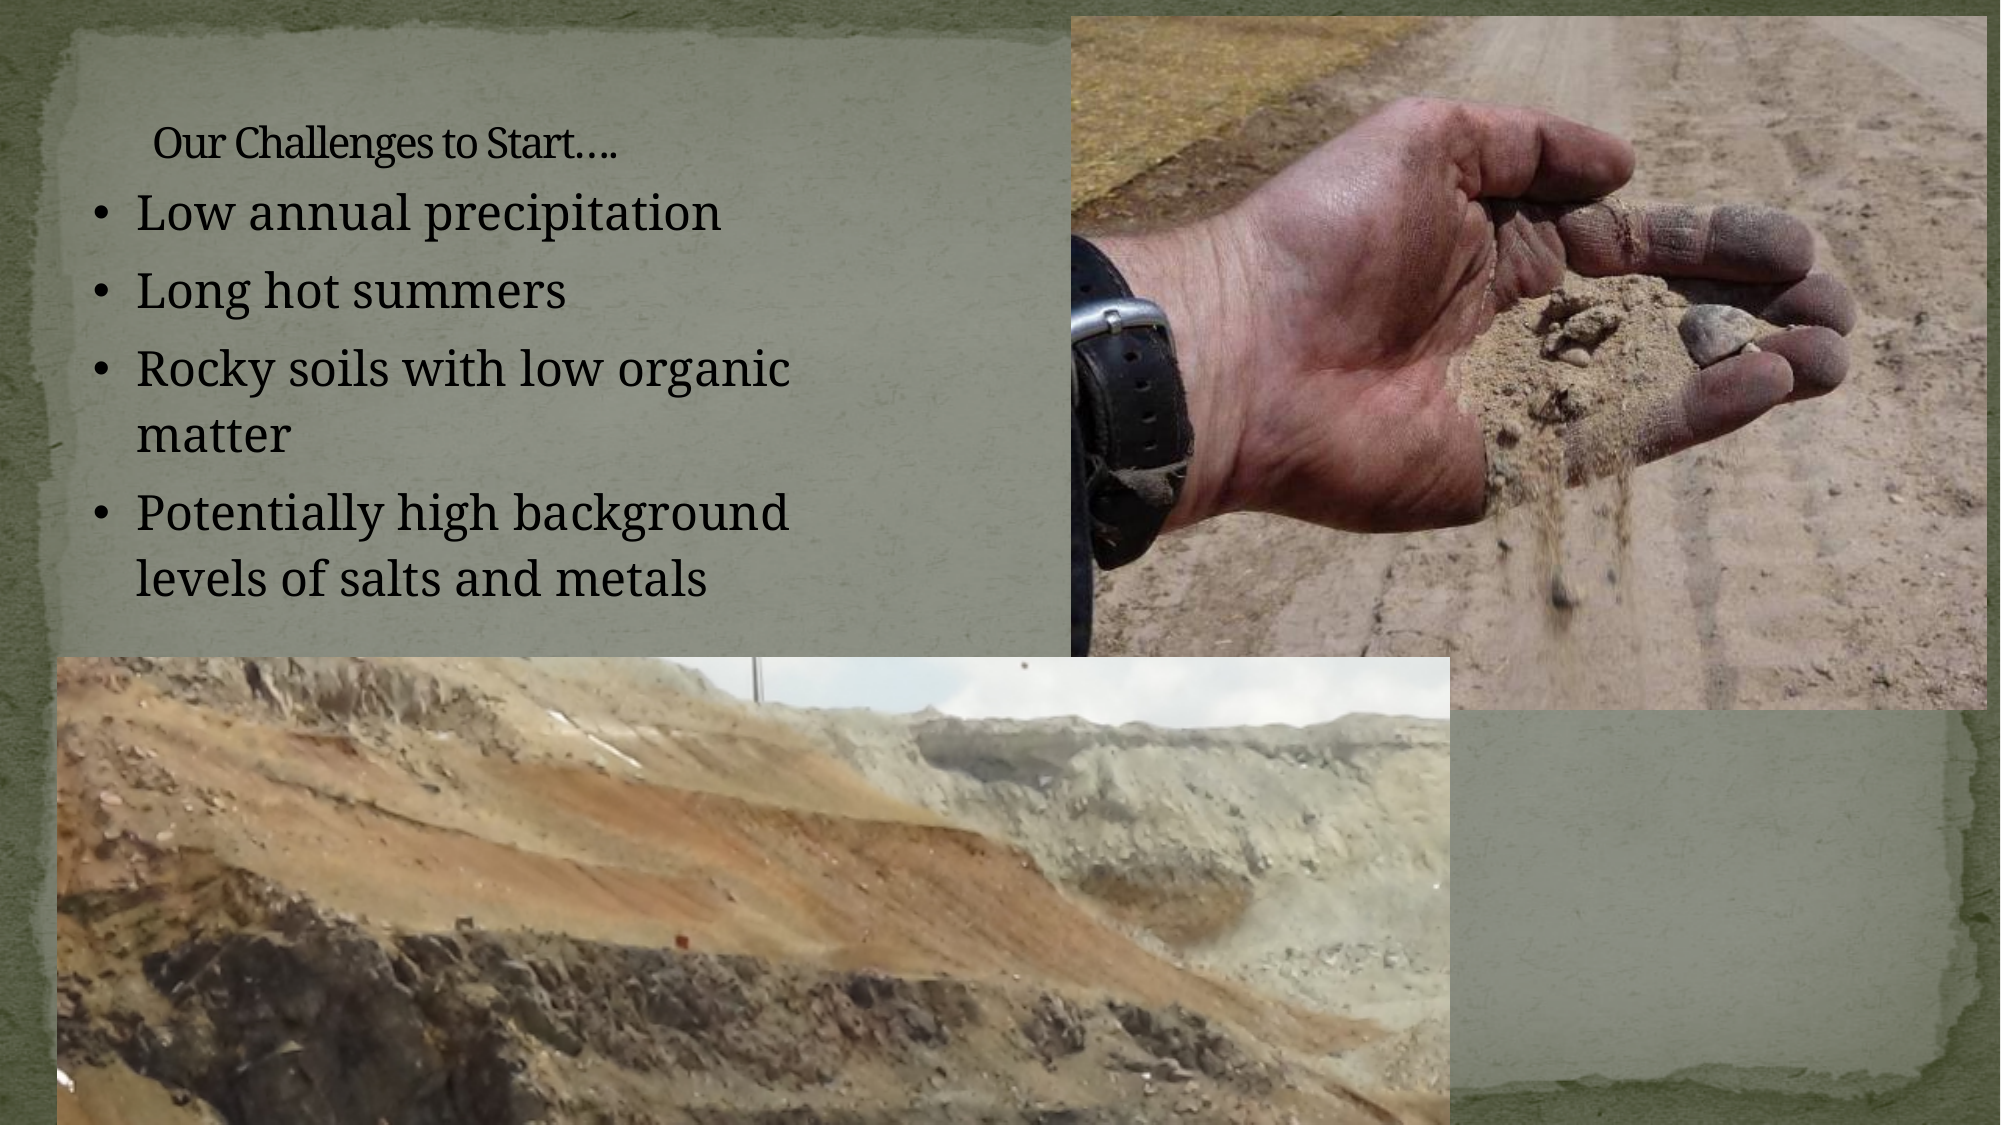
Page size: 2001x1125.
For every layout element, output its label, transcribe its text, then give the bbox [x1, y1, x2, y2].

list Low annual precipitation Long hot summers Rocky soils with low organic matter Potentially high background levels of salts and metals [78, 171, 878, 621]
picture [57, 16, 1987, 1125]
title Our Challenges to Start…. [137, 105, 1015, 237]
